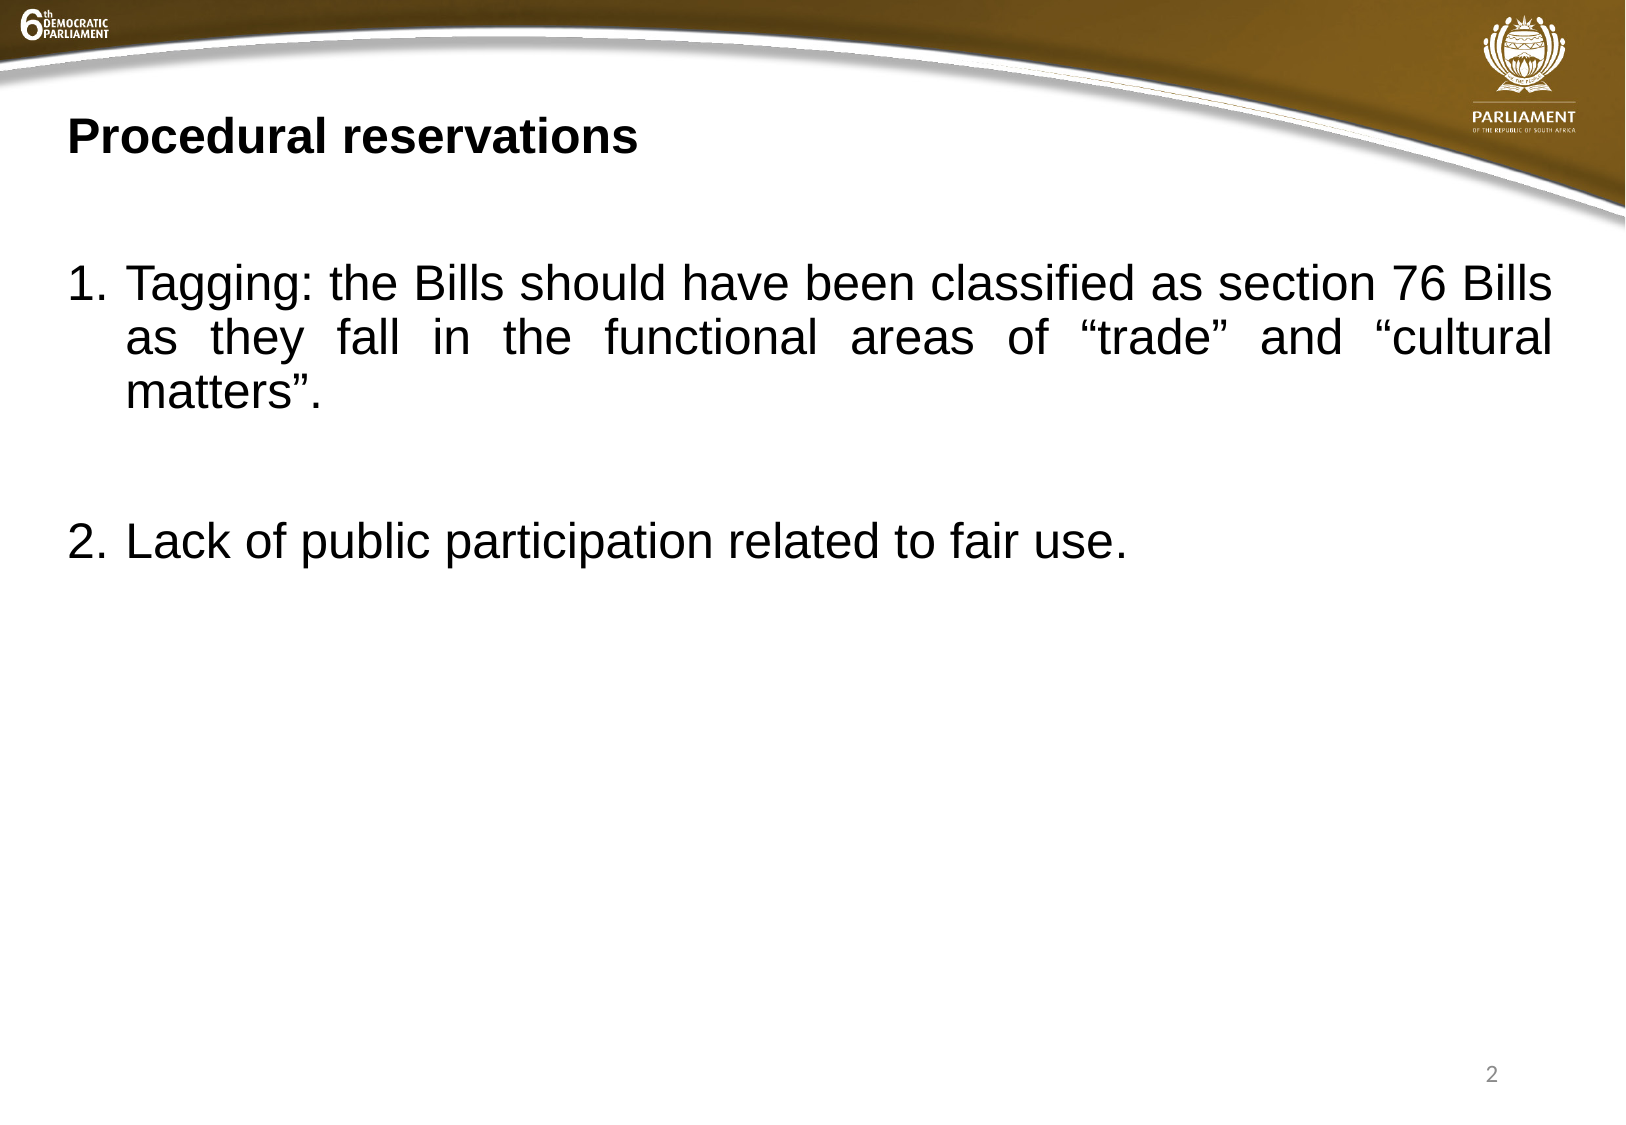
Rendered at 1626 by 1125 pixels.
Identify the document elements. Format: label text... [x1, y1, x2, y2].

picture [0, 0, 1626, 1125]
title Procedural reservations [52, 70, 1454, 204]
slide_number 2 [1147, 1042, 1514, 1103]
list Tagging: the Bills should have been classified as section 76 Bills as they fall in the functional areas of “trade” and “cultural matters”. Lack of public participation related to fair use. [52, 249, 1569, 1061]
